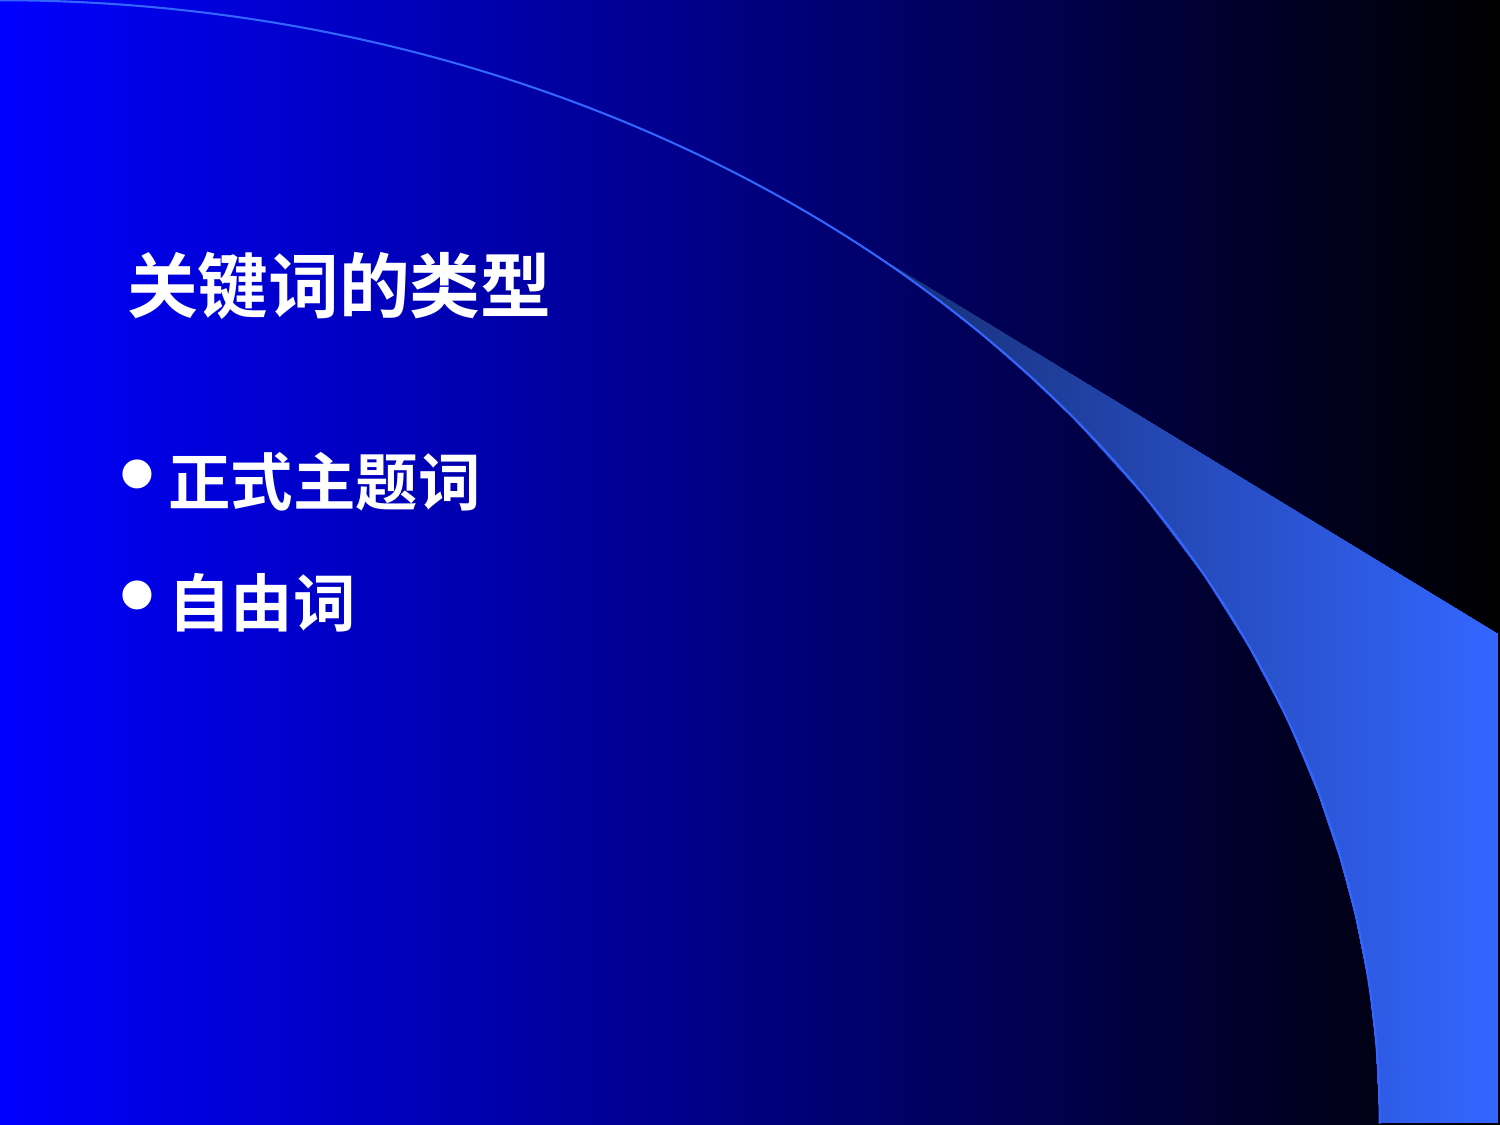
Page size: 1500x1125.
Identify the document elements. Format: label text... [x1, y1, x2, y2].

text_box 关键词的类型 [112, 217, 668, 334]
text_box 正式主题词 自由词 [103, 420, 1500, 647]
